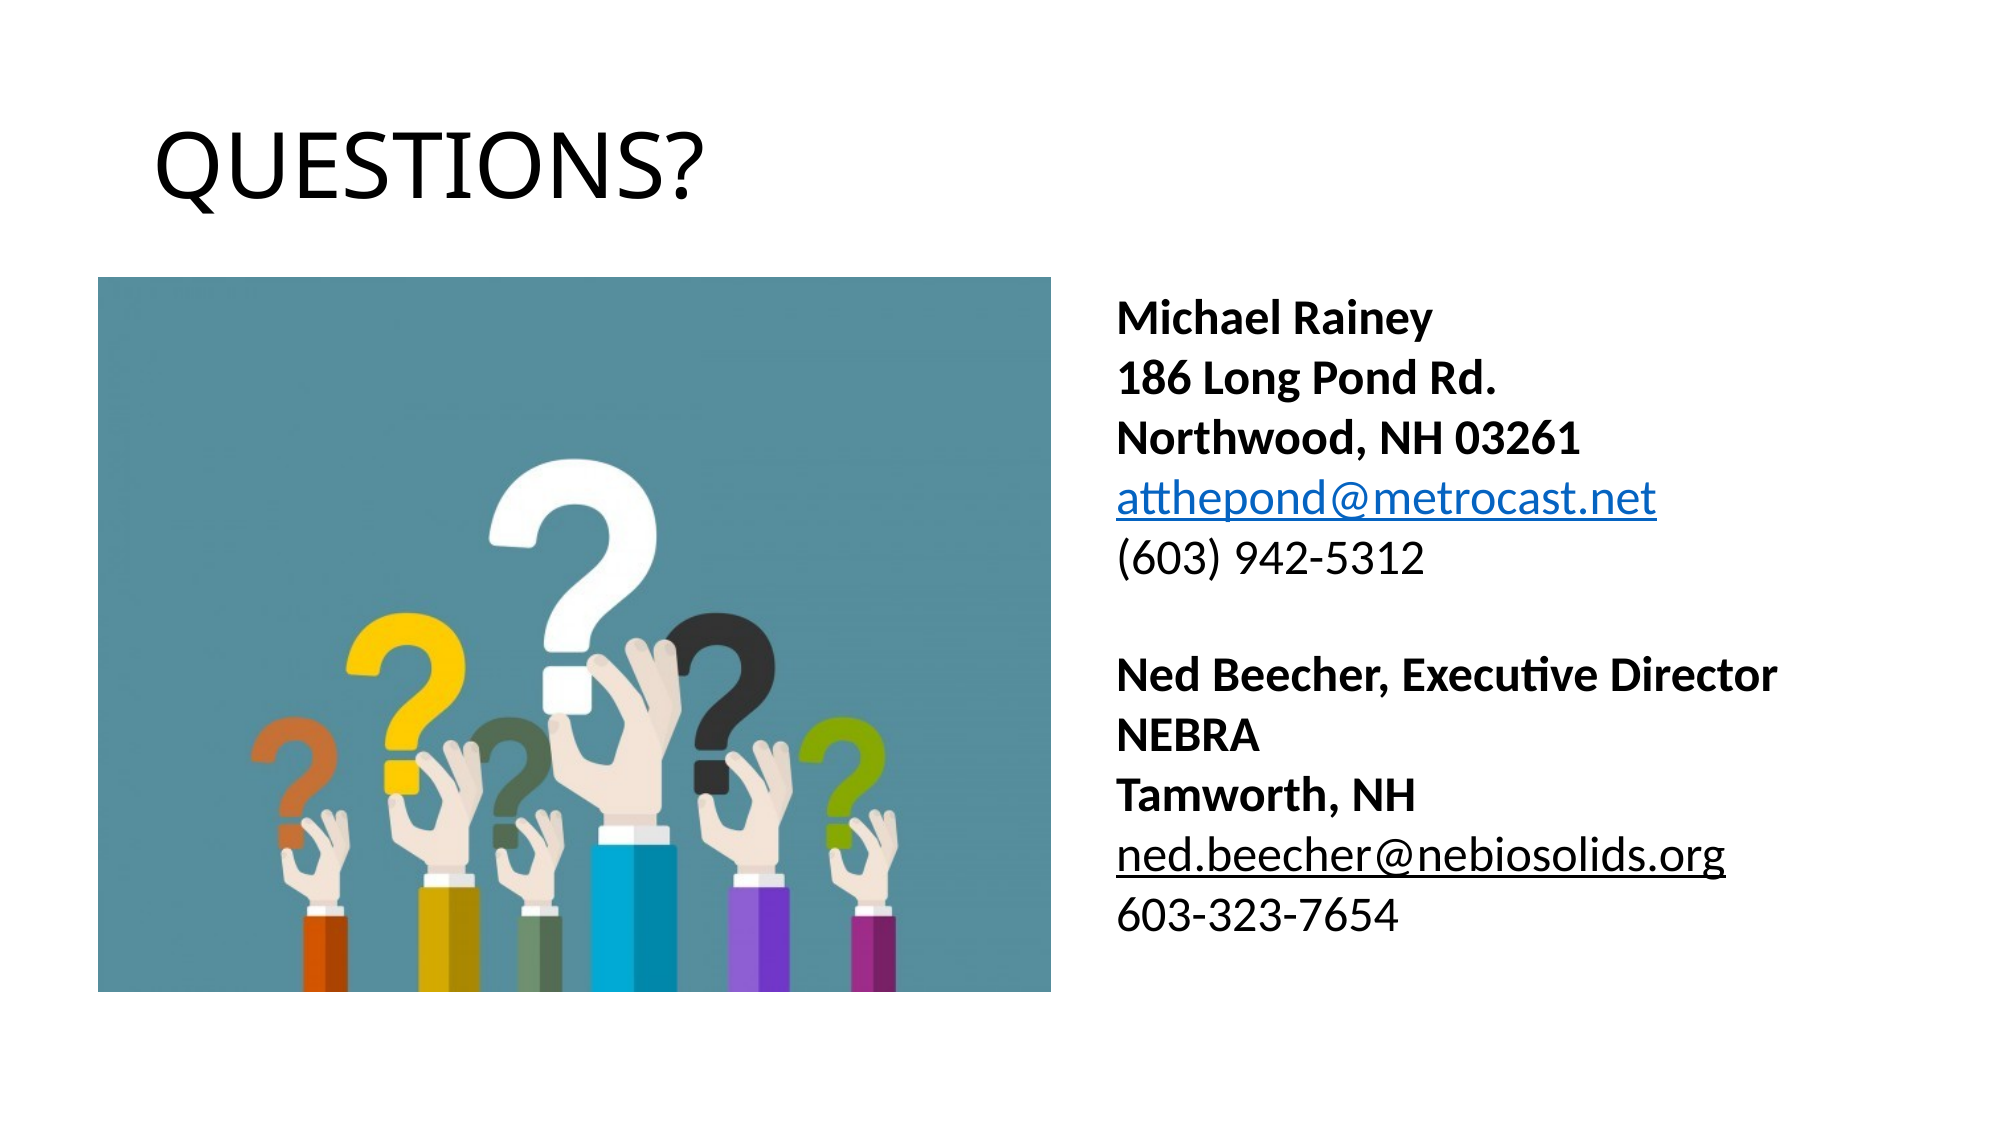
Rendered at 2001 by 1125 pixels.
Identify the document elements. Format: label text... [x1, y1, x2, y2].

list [98, 277, 1051, 992]
text_box Michael Rainey 186 Long Pond Rd. Northwood, NH 03261 atthepond@metrocast.net (603) 942-5312 [1101, 277, 1854, 592]
text_box Ned Beecher, Executive Director NEBRA Tamworth, NH ned.beecher@nebiosolids.org 603-323-7654 [1101, 634, 1950, 994]
title QUESTIONS? [137, 59, 1863, 278]
